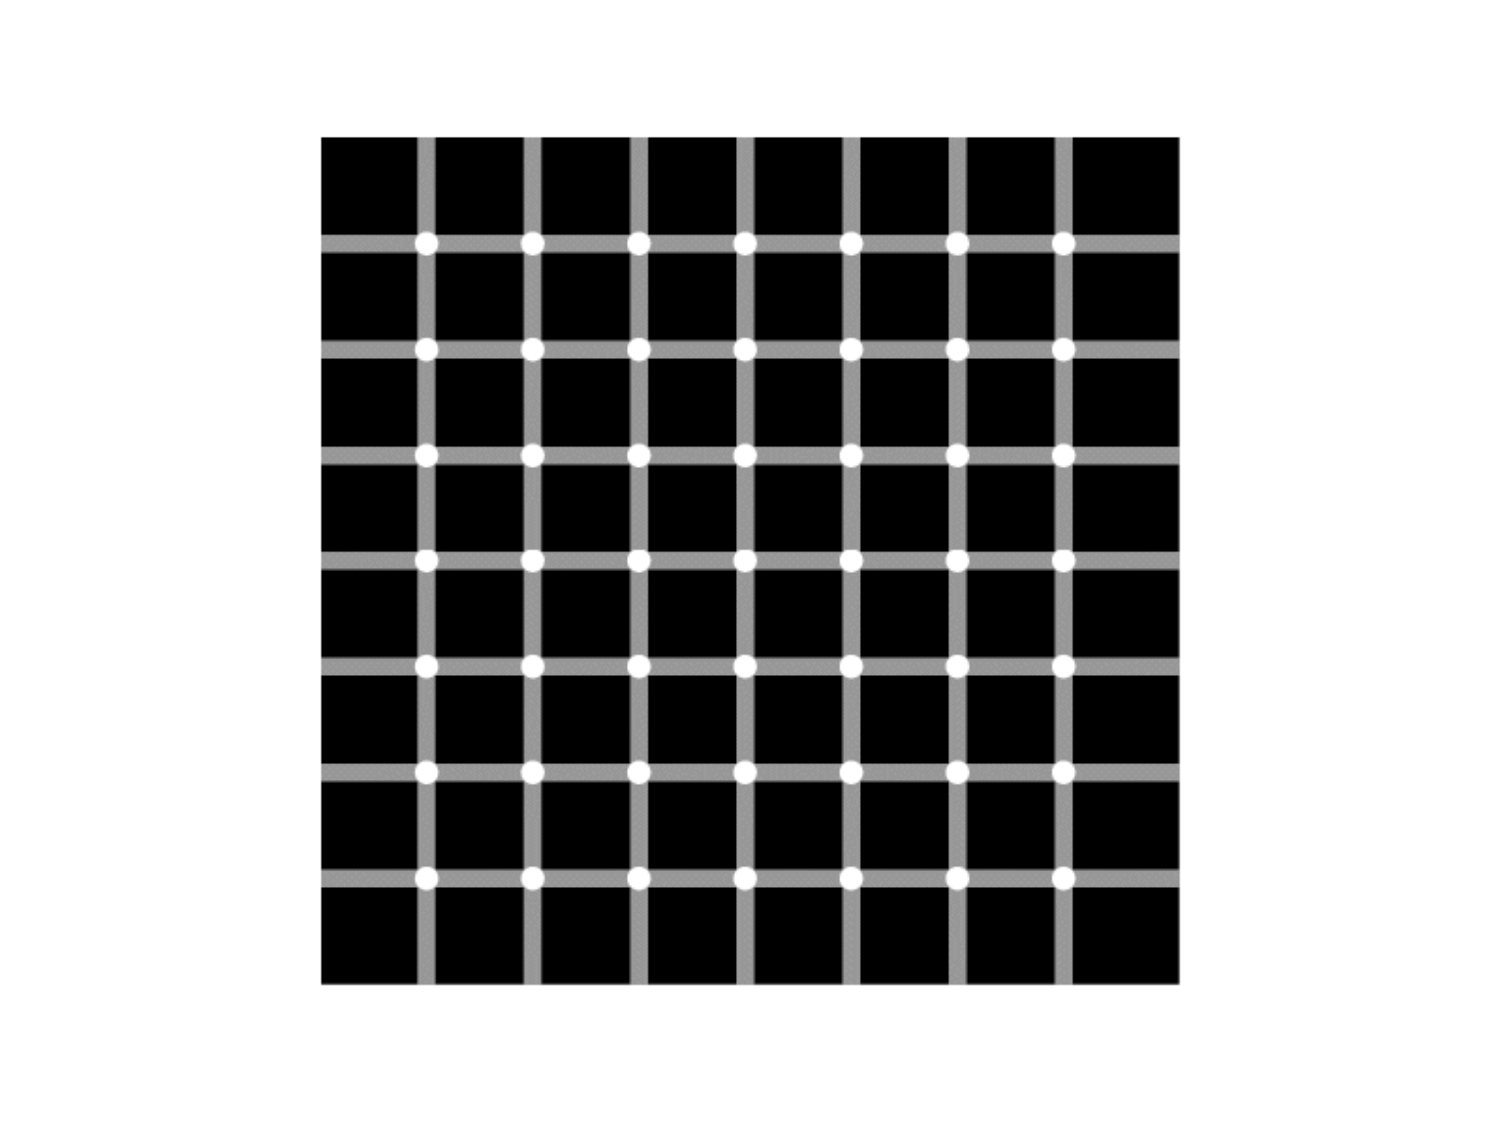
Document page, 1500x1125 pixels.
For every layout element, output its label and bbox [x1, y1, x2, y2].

picture [316, 133, 1184, 992]
